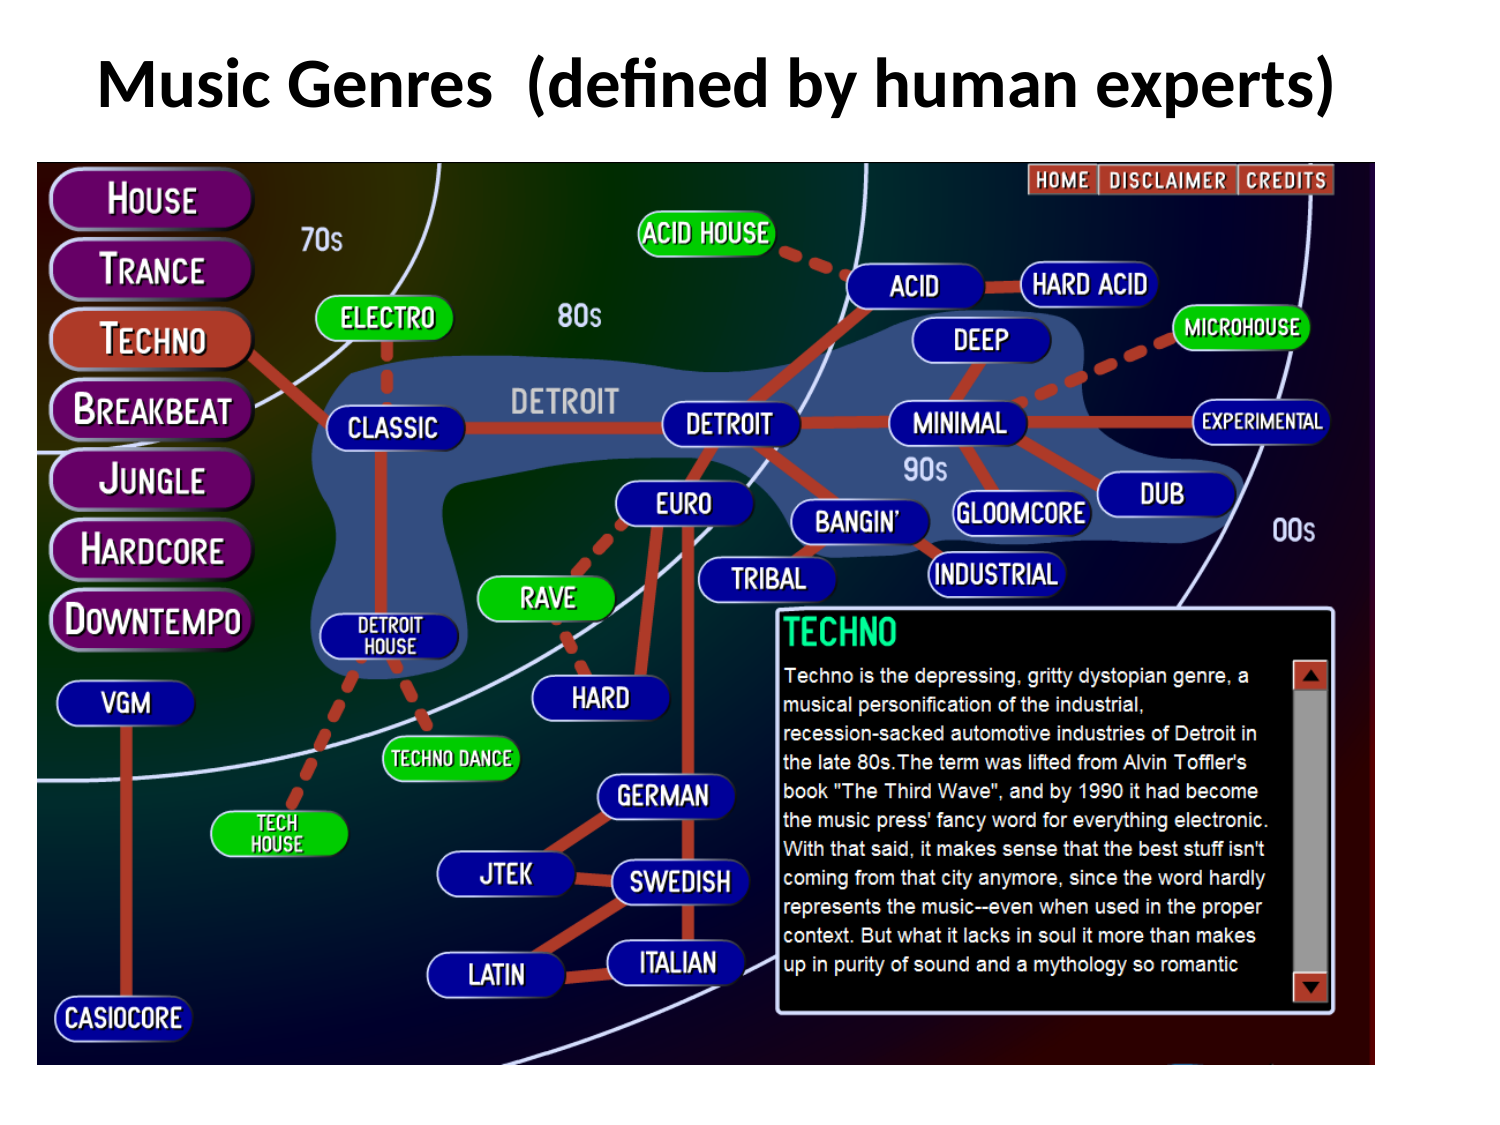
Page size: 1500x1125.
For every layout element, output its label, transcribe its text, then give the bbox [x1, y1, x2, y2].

picture [37, 162, 1376, 1065]
text_box Music Genres (defined by human experts) [81, 37, 1353, 131]
